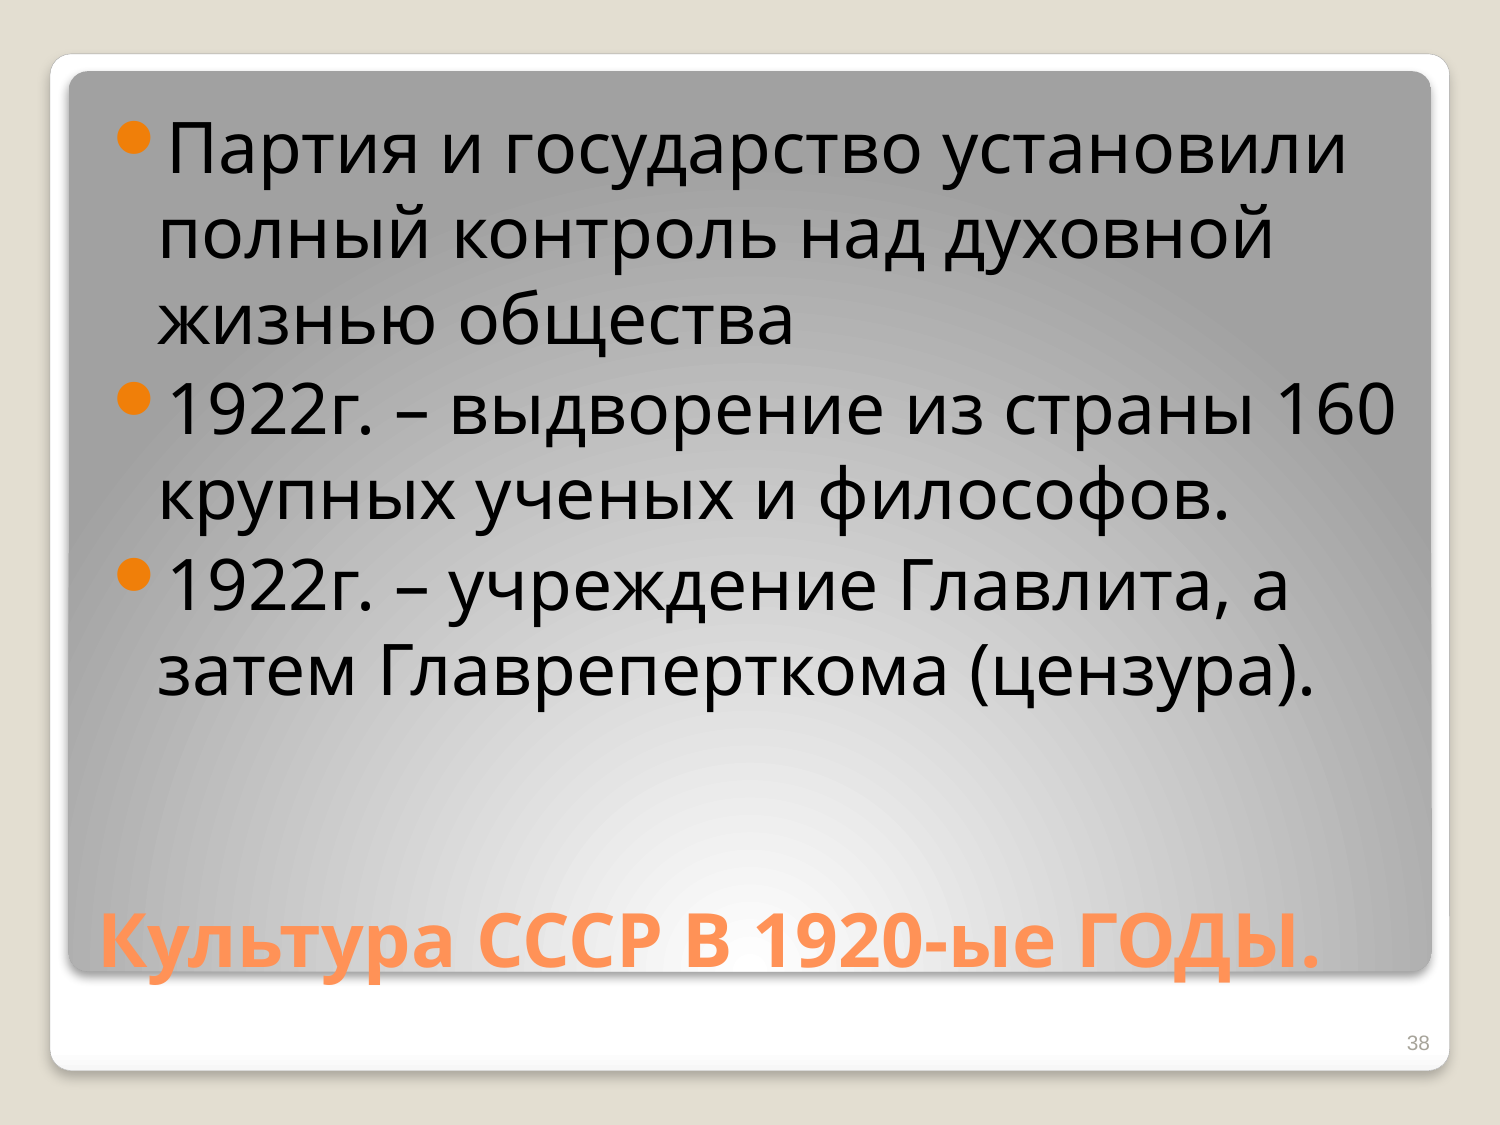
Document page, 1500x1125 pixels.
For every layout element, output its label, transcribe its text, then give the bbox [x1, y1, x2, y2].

title Культура СССР В 1920-ые ГОДЫ. [82, 817, 1425, 991]
list Партия и государство установили полный контроль над духовной жизнью общества 1922г. – выдворение из страны 160 крупных ученых и философов. 1922г. – учреждение Главлита, а затем Главреперткома (цензура). [82, 86, 1426, 775]
slide_number 38 [1369, 1002, 1445, 1063]
